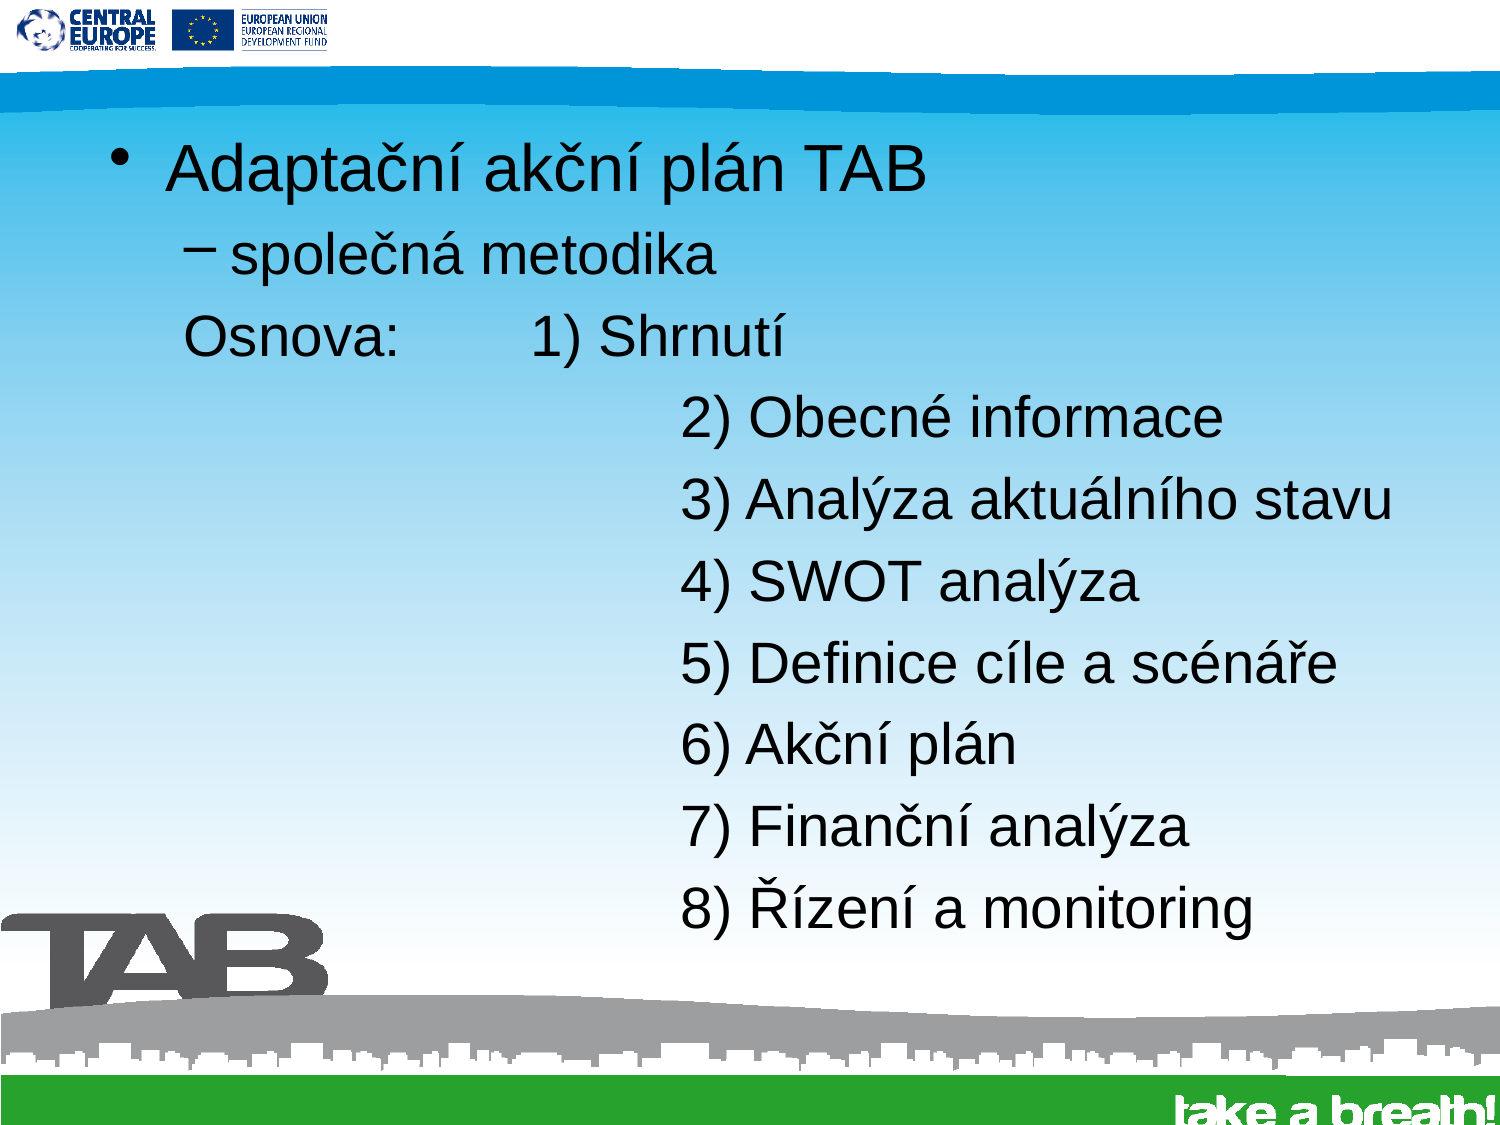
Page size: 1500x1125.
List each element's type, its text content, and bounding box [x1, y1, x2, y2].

list Adaptační akční plán TAB společná metodika Osnova: 1) Shrnutí 2) Obecné informace 3) Analýza aktuálního stavu 4) SWOT analýza 5) Definice cíle a scénáře 6) Akční plán 7) Finanční analýza 8) Řízení a monitoring [93, 117, 1419, 997]
picture [0, 105, 1500, 1125]
picture [0, 0, 1500, 74]
